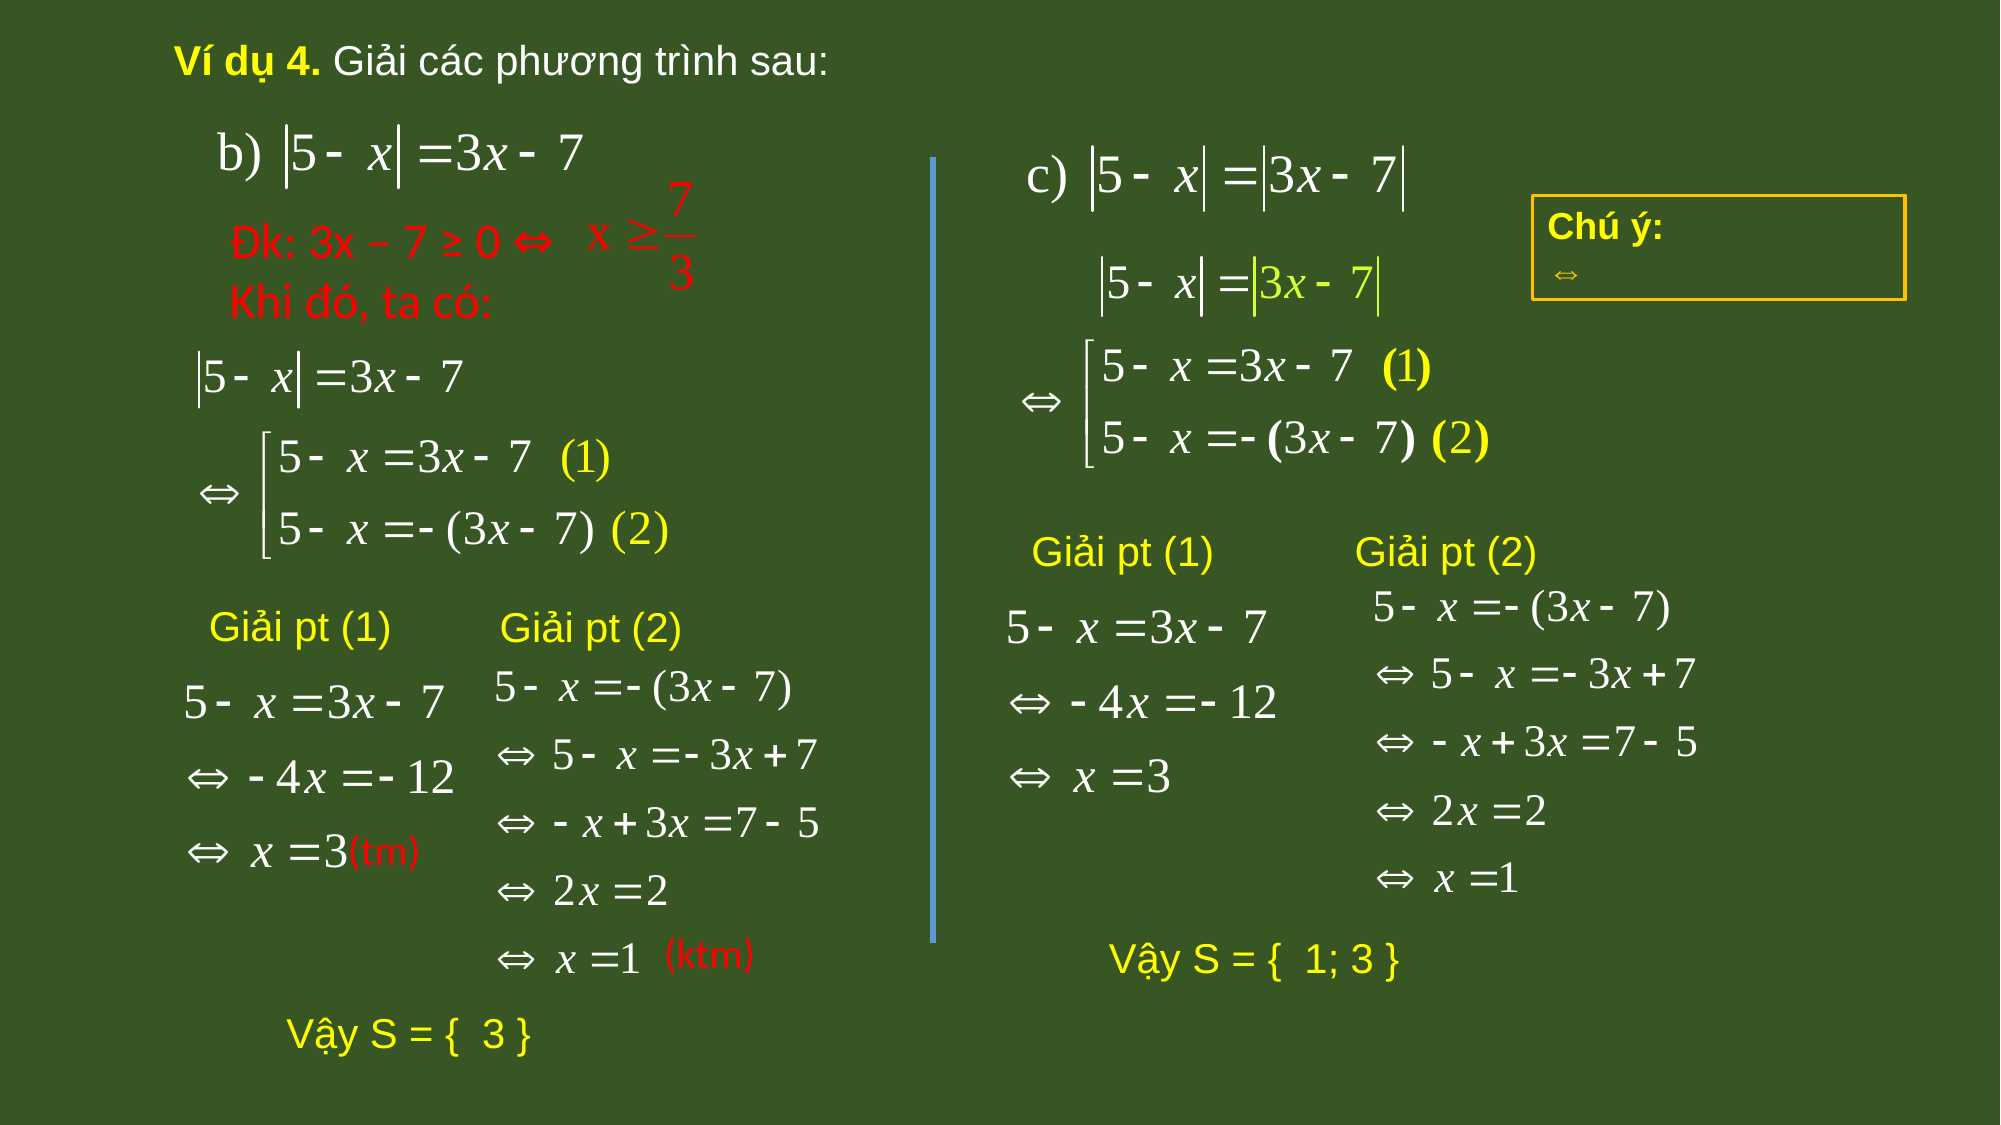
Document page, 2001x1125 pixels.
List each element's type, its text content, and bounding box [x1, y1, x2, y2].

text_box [492, 665, 821, 979]
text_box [1024, 142, 1475, 216]
text_box Giải pt (2) [484, 592, 749, 658]
text_box Vậy S = { 3 } [271, 999, 650, 1065]
text_box Giải pt (1) [1016, 517, 1281, 582]
text_box Đk: 3x – 7 ≥ 0 ⇔ Khi đó, ta có: [214, 201, 704, 336]
text_box Giải pt (1) [193, 592, 458, 658]
text_box Ví dụ 4. Giải các phương trình sau: [158, 25, 1017, 141]
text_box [213, 120, 646, 194]
text_box [1564, 212, 1956, 319]
text_box (ktm) [649, 979, 804, 985]
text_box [581, 172, 839, 296]
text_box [1004, 605, 1282, 799]
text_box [181, 680, 459, 874]
text_box (tm) [333, 816, 488, 882]
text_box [1371, 584, 1700, 899]
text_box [1016, 252, 1493, 473]
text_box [193, 347, 672, 565]
text_box Vậy S = { 1; 3 } [1094, 923, 1472, 989]
text_box Giải pt (2) [1339, 517, 1604, 582]
